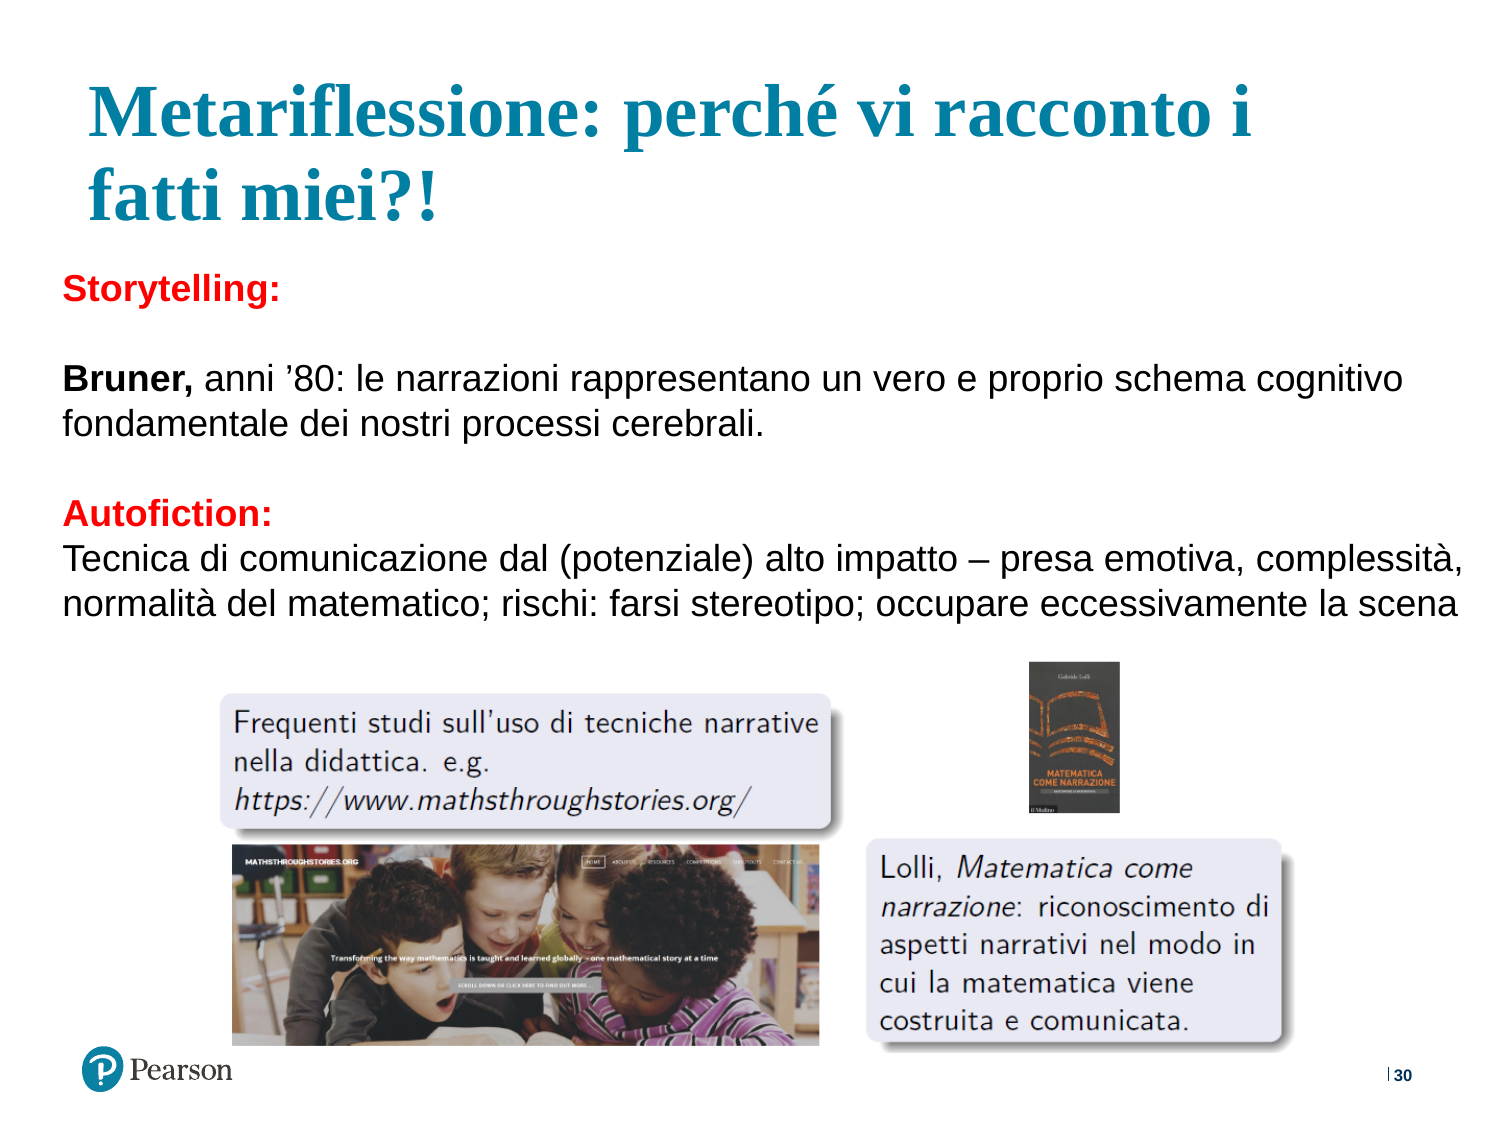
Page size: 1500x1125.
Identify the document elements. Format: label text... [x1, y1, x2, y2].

picture [183, 661, 1317, 1053]
slide_number 30 [1393, 1064, 1465, 1086]
title Metariflessione: perché vi racconto i fatti miei?! [88, 68, 1340, 249]
text_box Storytelling: Bruner, anni ’80: le narrazioni rappresentano un vero e proprio schema cognitivo fondamentale dei nostri processi cerebrali. Autofiction: Tecnica di comunicazione dal (potenziale) alto impatto – presa emotiva, complessità, normalità del matematico; rischi: farsi stereotipo; occupare eccessivamente la scena [62, 264, 1500, 745]
